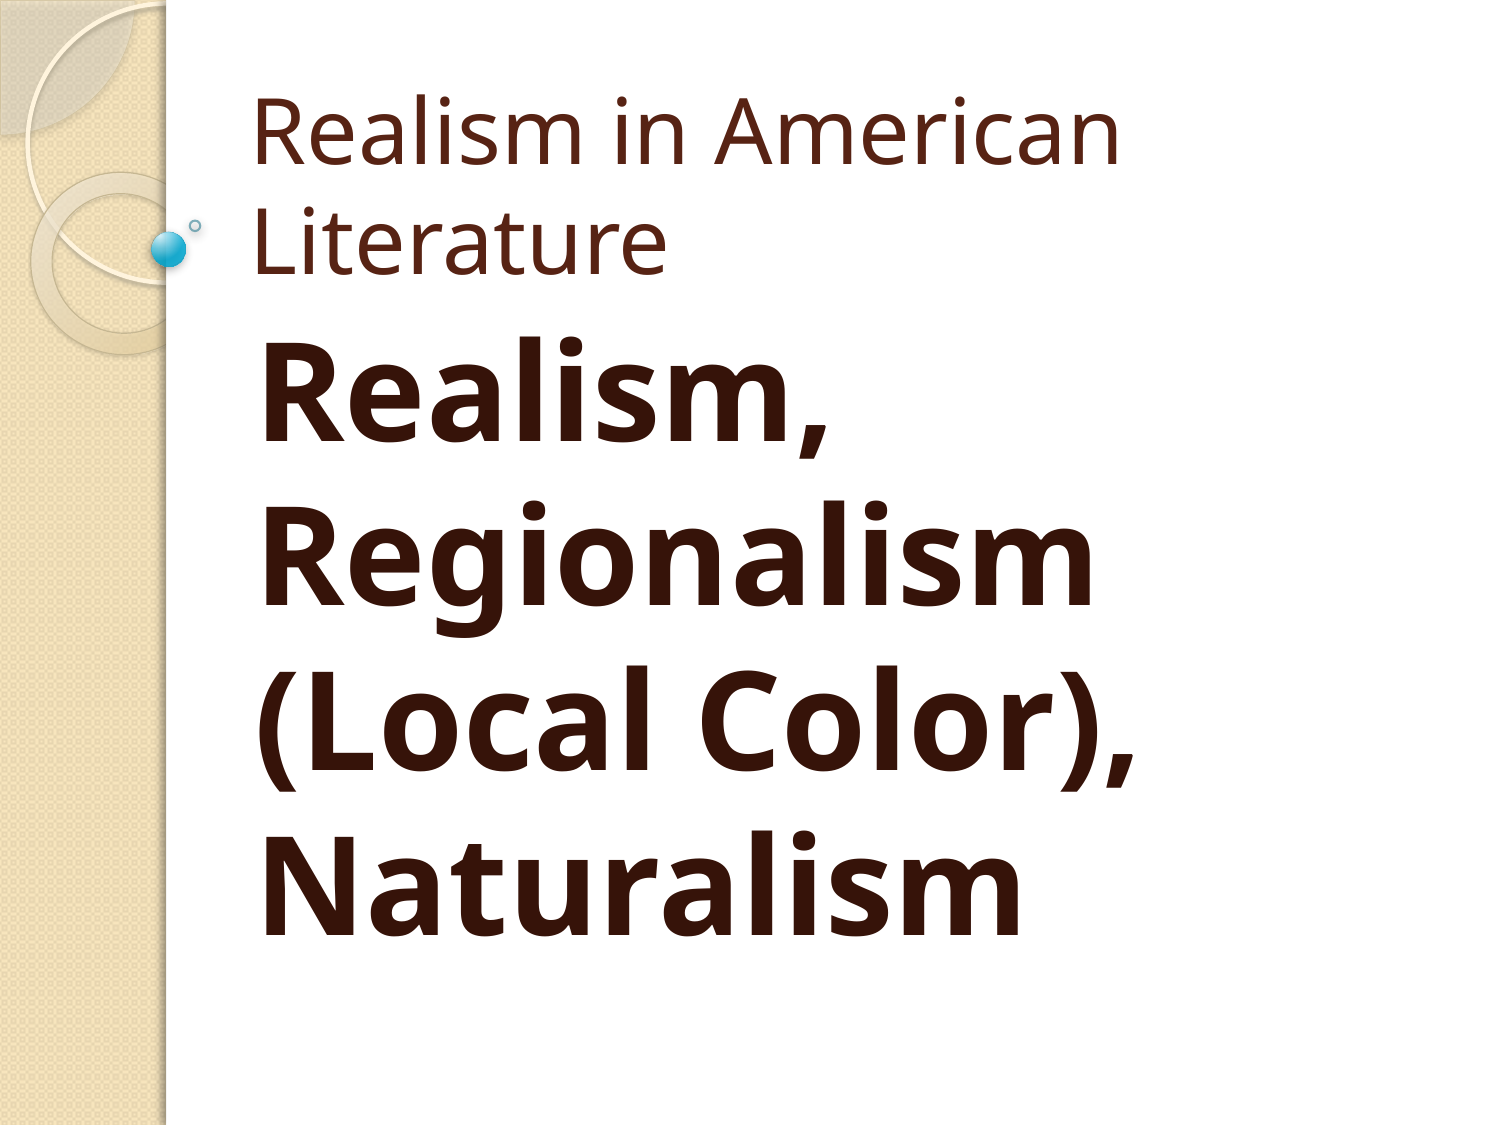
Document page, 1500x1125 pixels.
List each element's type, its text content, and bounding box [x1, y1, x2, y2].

title Realism in American Literature [234, 59, 1450, 301]
subtitle Realism, Regionalism (Local Color), Naturalism [234, 303, 1450, 591]
